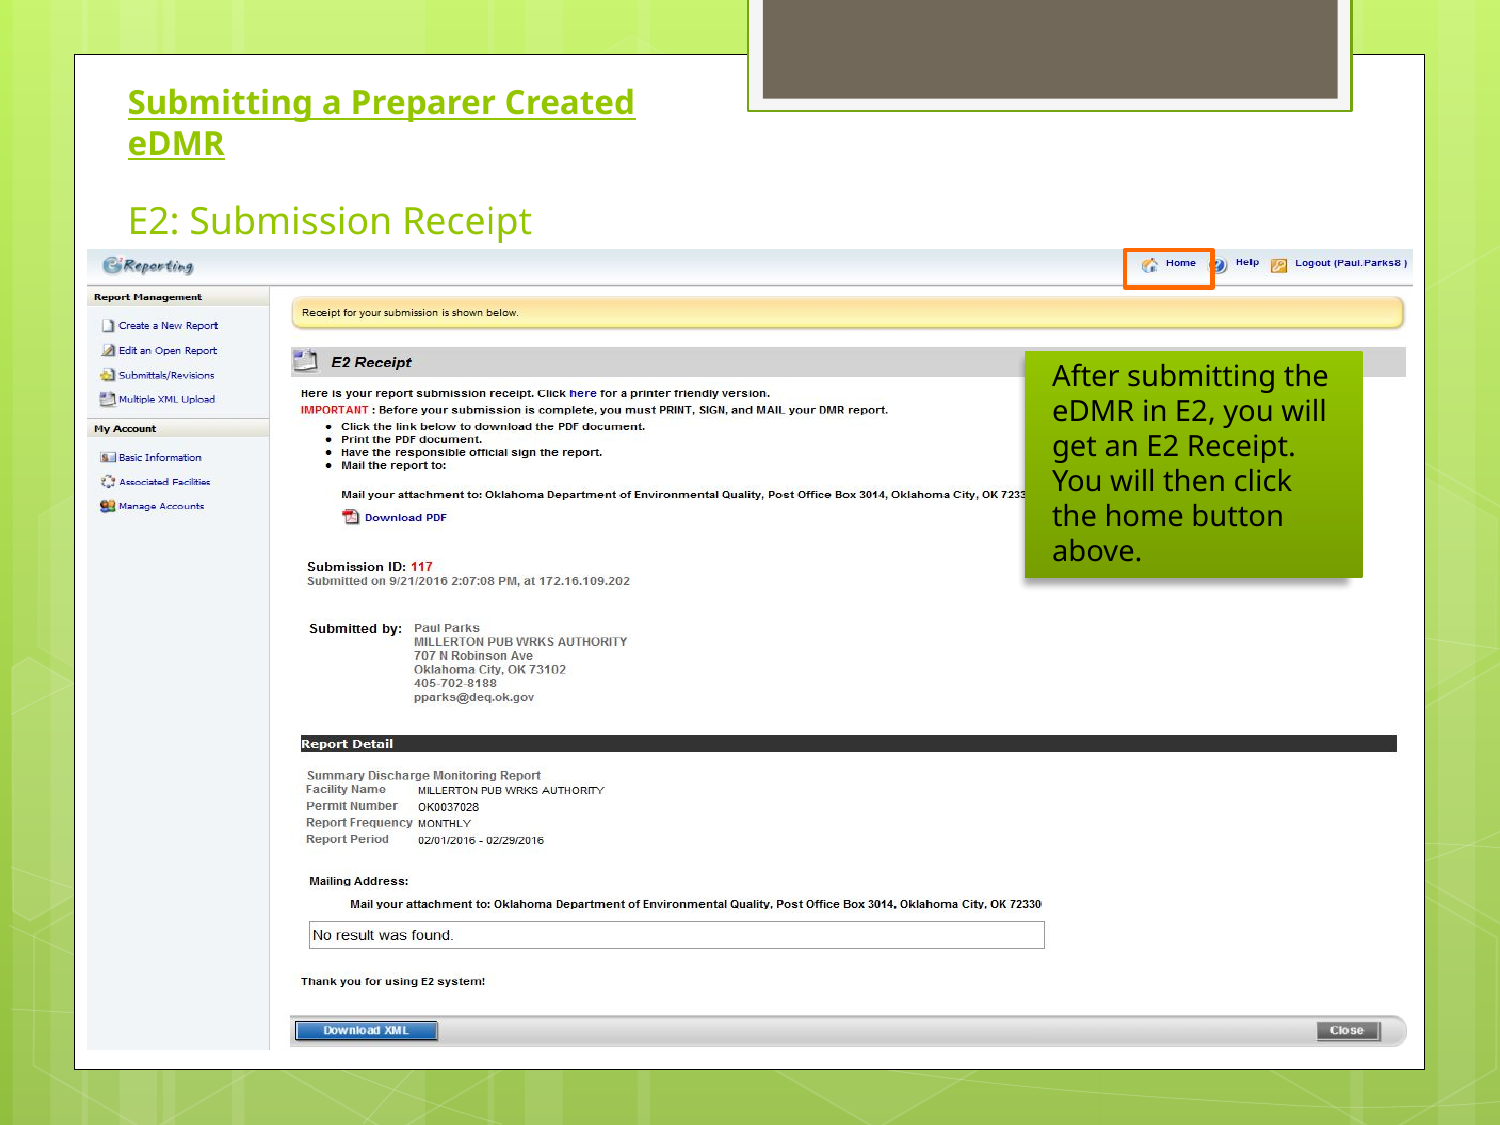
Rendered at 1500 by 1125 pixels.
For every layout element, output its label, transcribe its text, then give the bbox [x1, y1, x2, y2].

title E2: Submission Receipt [112, 193, 1265, 248]
text_box Submitting a Preparer Created eDMR [112, 112, 738, 169]
picture [87, 249, 1413, 1051]
